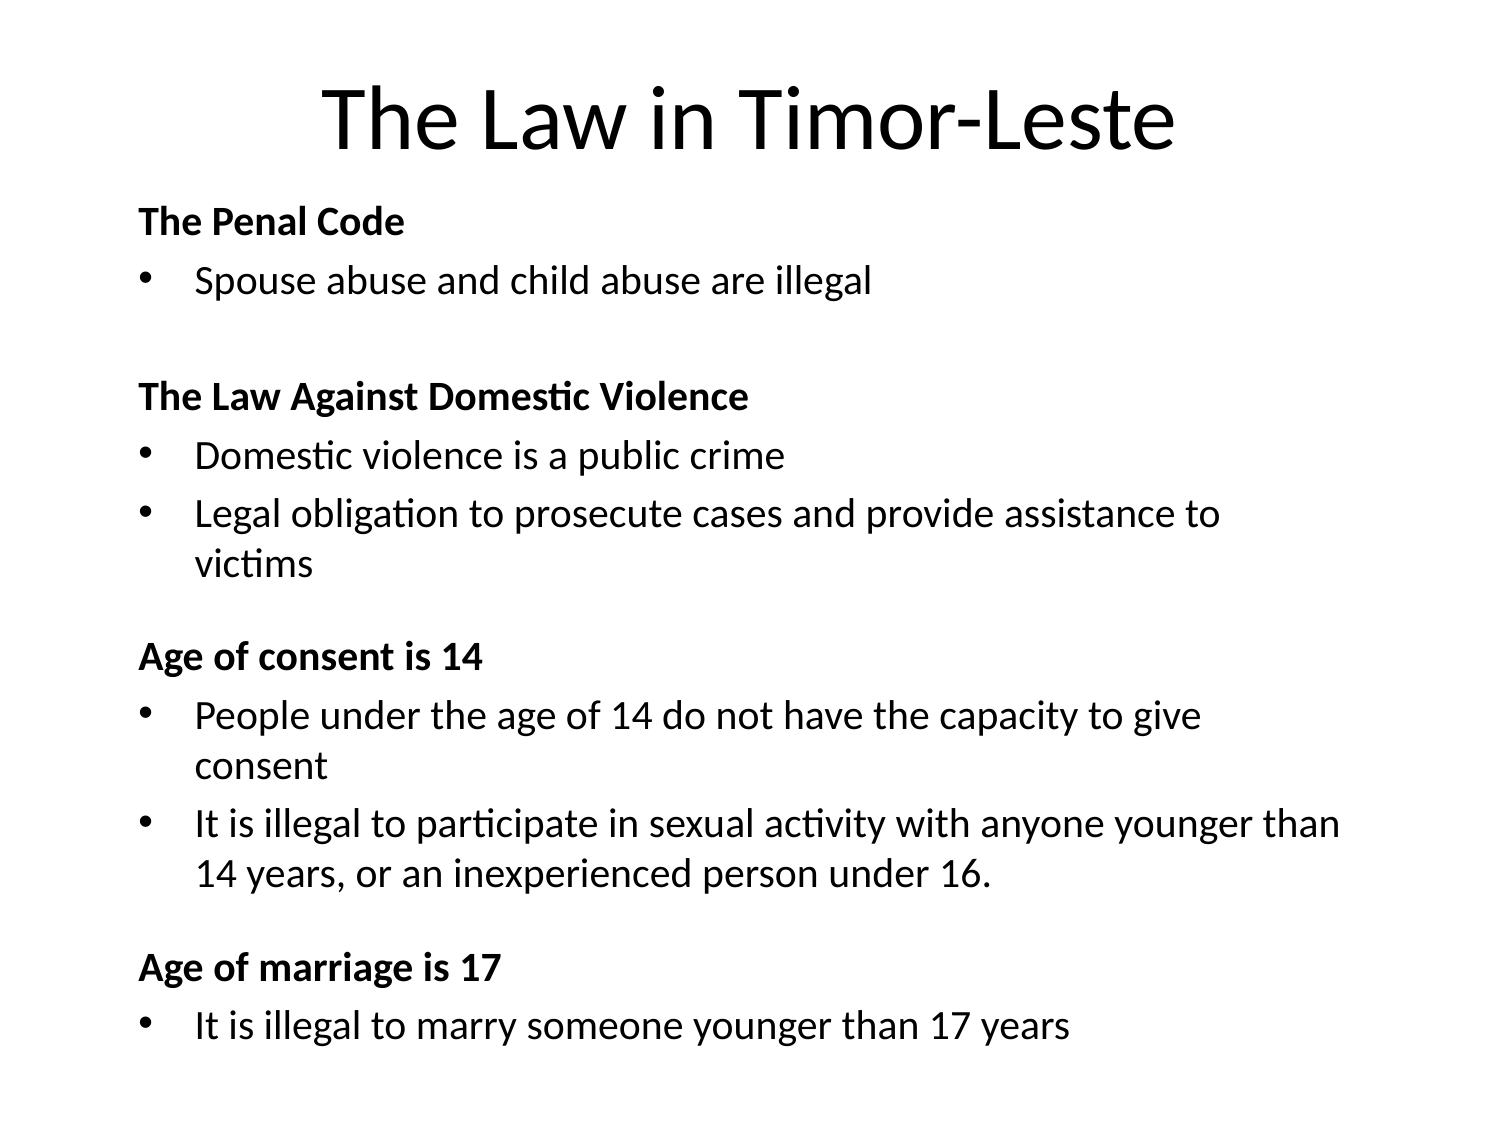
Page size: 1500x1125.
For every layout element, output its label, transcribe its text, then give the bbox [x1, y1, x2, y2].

title The Law in Timor-Leste [75, 45, 1425, 180]
list The Penal Code Spouse abuse and child abuse are illegal The Law Against Domestic Violence Domestic violence is a public crime Legal obligation to prosecute cases and provide assistance to victims Age of consent is 14 People under the age of 14 do not have the capacity to give consent It is illegal to participate in sexual activity with anyone younger than 14 years, or an inexperienced person under 16. Age of marriage is 17 It is illegal to marry someone younger than 17 years [123, 186, 1360, 1090]
